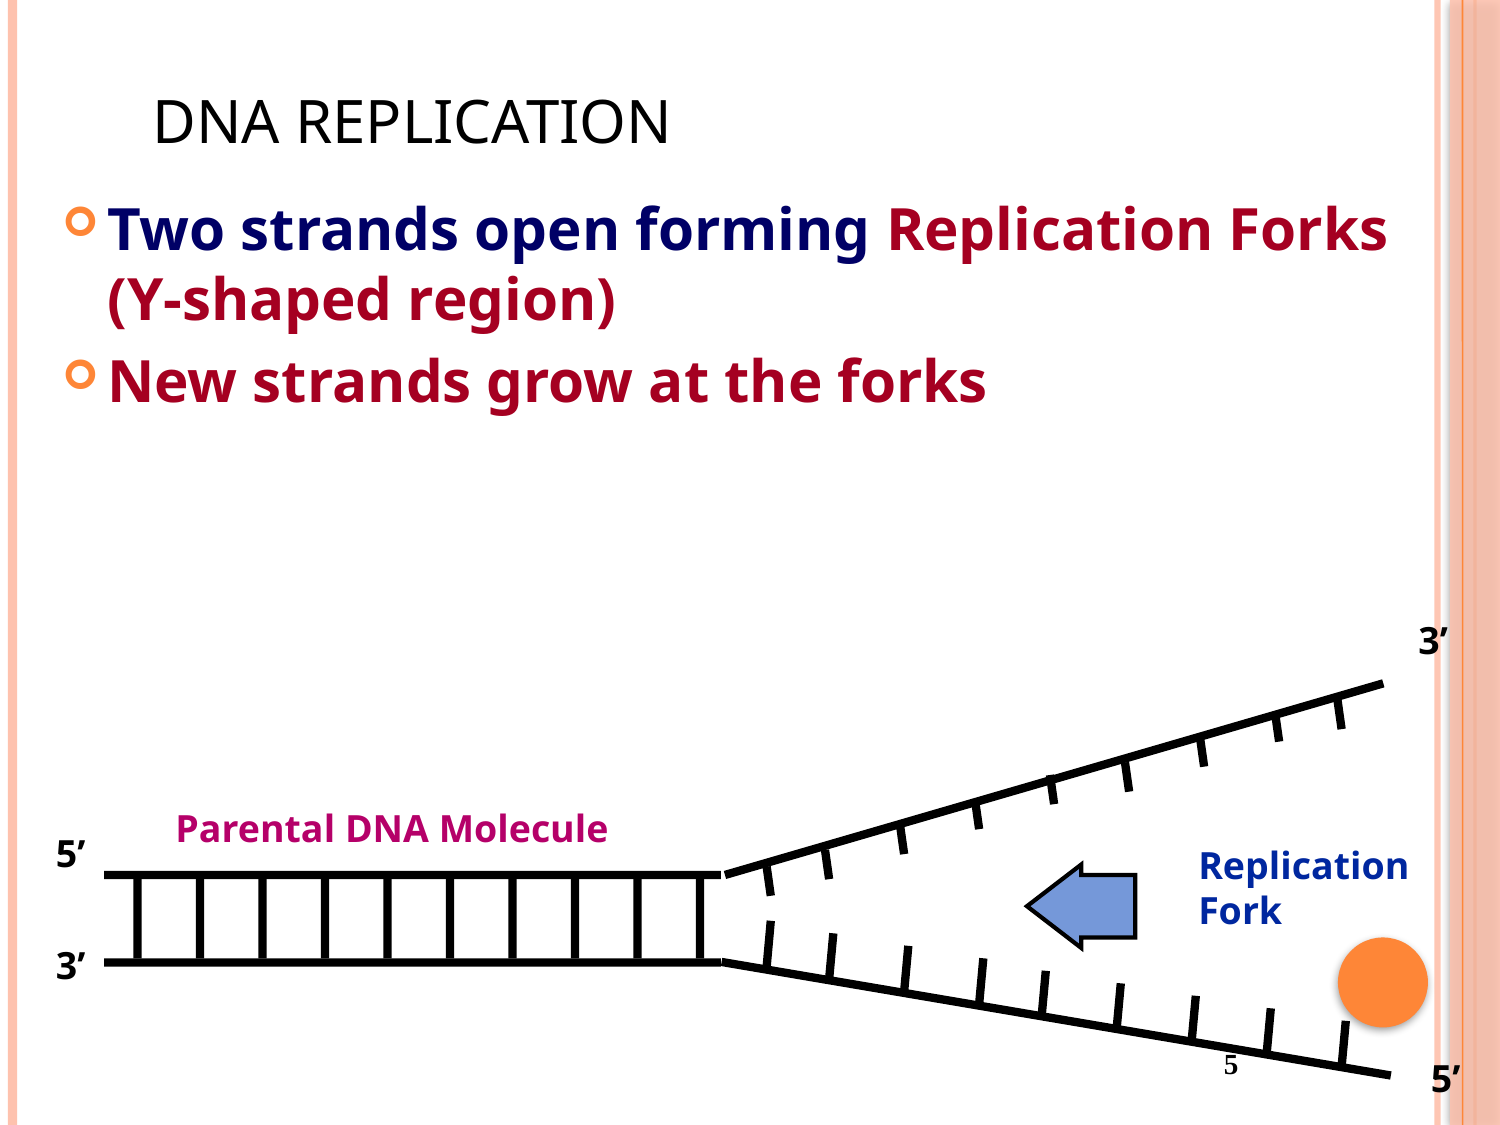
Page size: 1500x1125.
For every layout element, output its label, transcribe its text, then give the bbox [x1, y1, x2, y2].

title DNA Replication [137, 75, 1388, 163]
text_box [34, 609, 1482, 1123]
list Two strands open forming Replication Forks (Y-shaped region) New strands grow at the forks [47, 184, 1411, 500]
